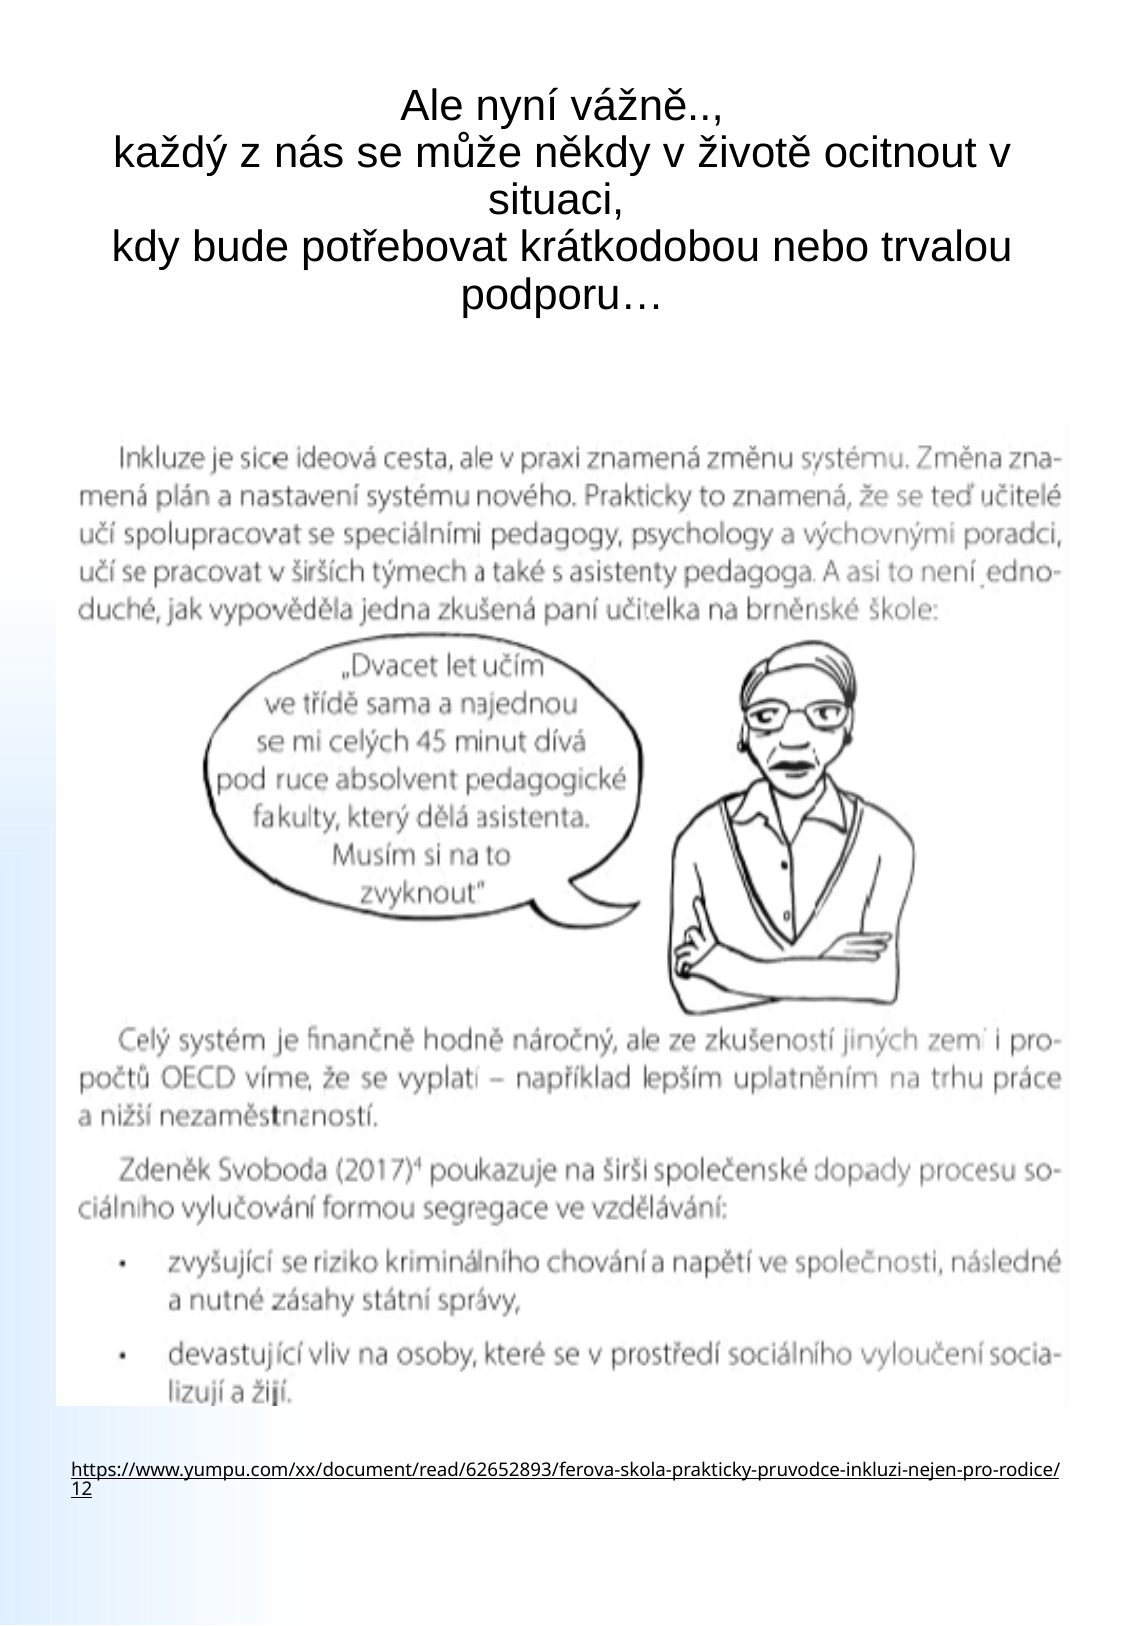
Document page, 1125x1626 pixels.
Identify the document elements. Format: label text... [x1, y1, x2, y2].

title Ale nyní vážně.., každý z nás se může někdy v životě ocitnout v situaci, kdy bude potřebovat krátkodobou nebo trvalou podporu… [56, 65, 1069, 336]
picture [56, 425, 1069, 1406]
text_box https://www.yumpu.com/xx/document/read/62652893/ferova-skola-prakticky-pruvodce-inkluzi-nejen-pro-rodice/12 [56, 1450, 1083, 1514]
